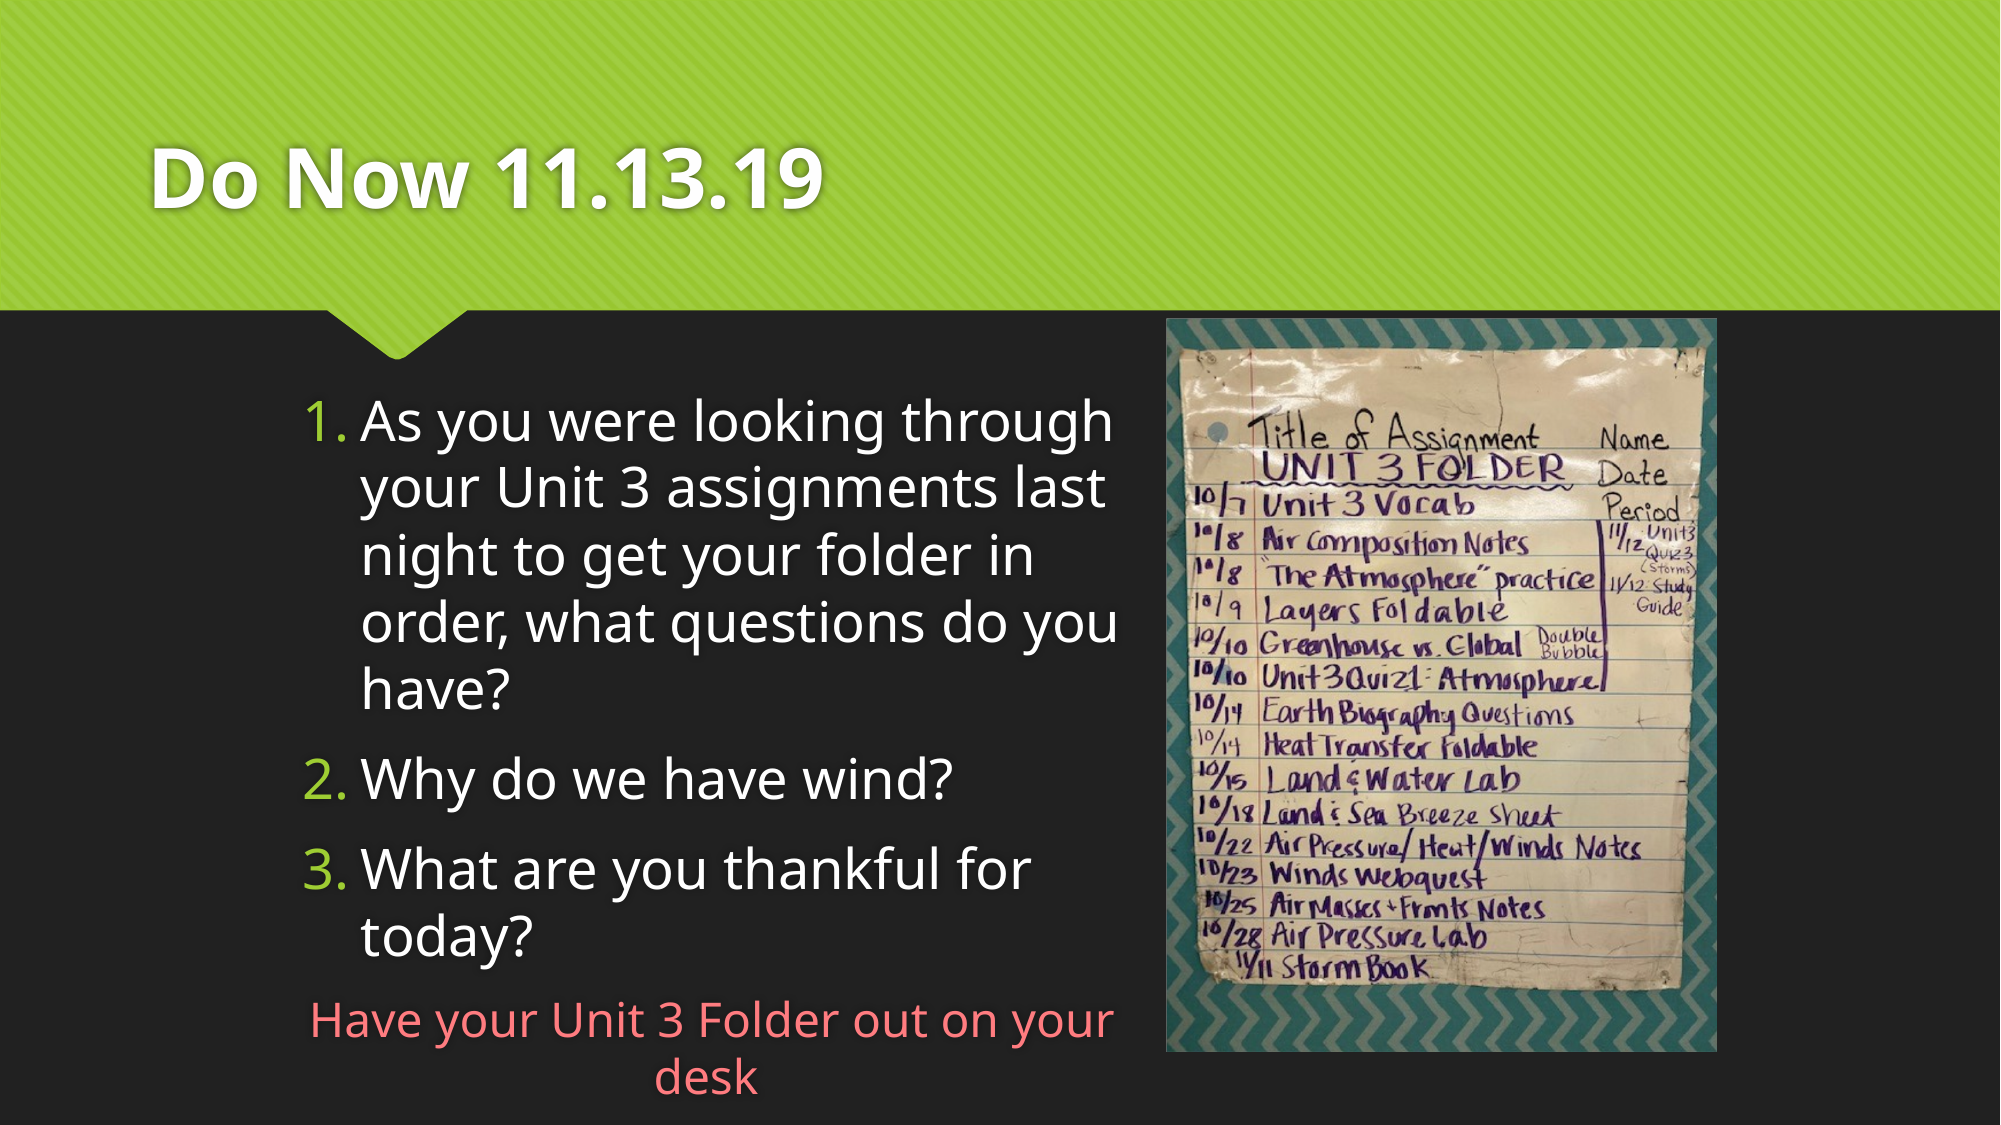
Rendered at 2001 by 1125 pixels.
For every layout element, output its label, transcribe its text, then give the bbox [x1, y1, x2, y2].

picture [1074, 319, 1809, 1051]
list As you were looking through your Unit 3 assignments last night to get your folder in order, what questions do you have? Why do we have wind? What are you thankful for today? Have your Unit 3 Folder out on your desk [287, 364, 1138, 1125]
title Do Now 11.13.19 [132, 73, 1868, 233]
